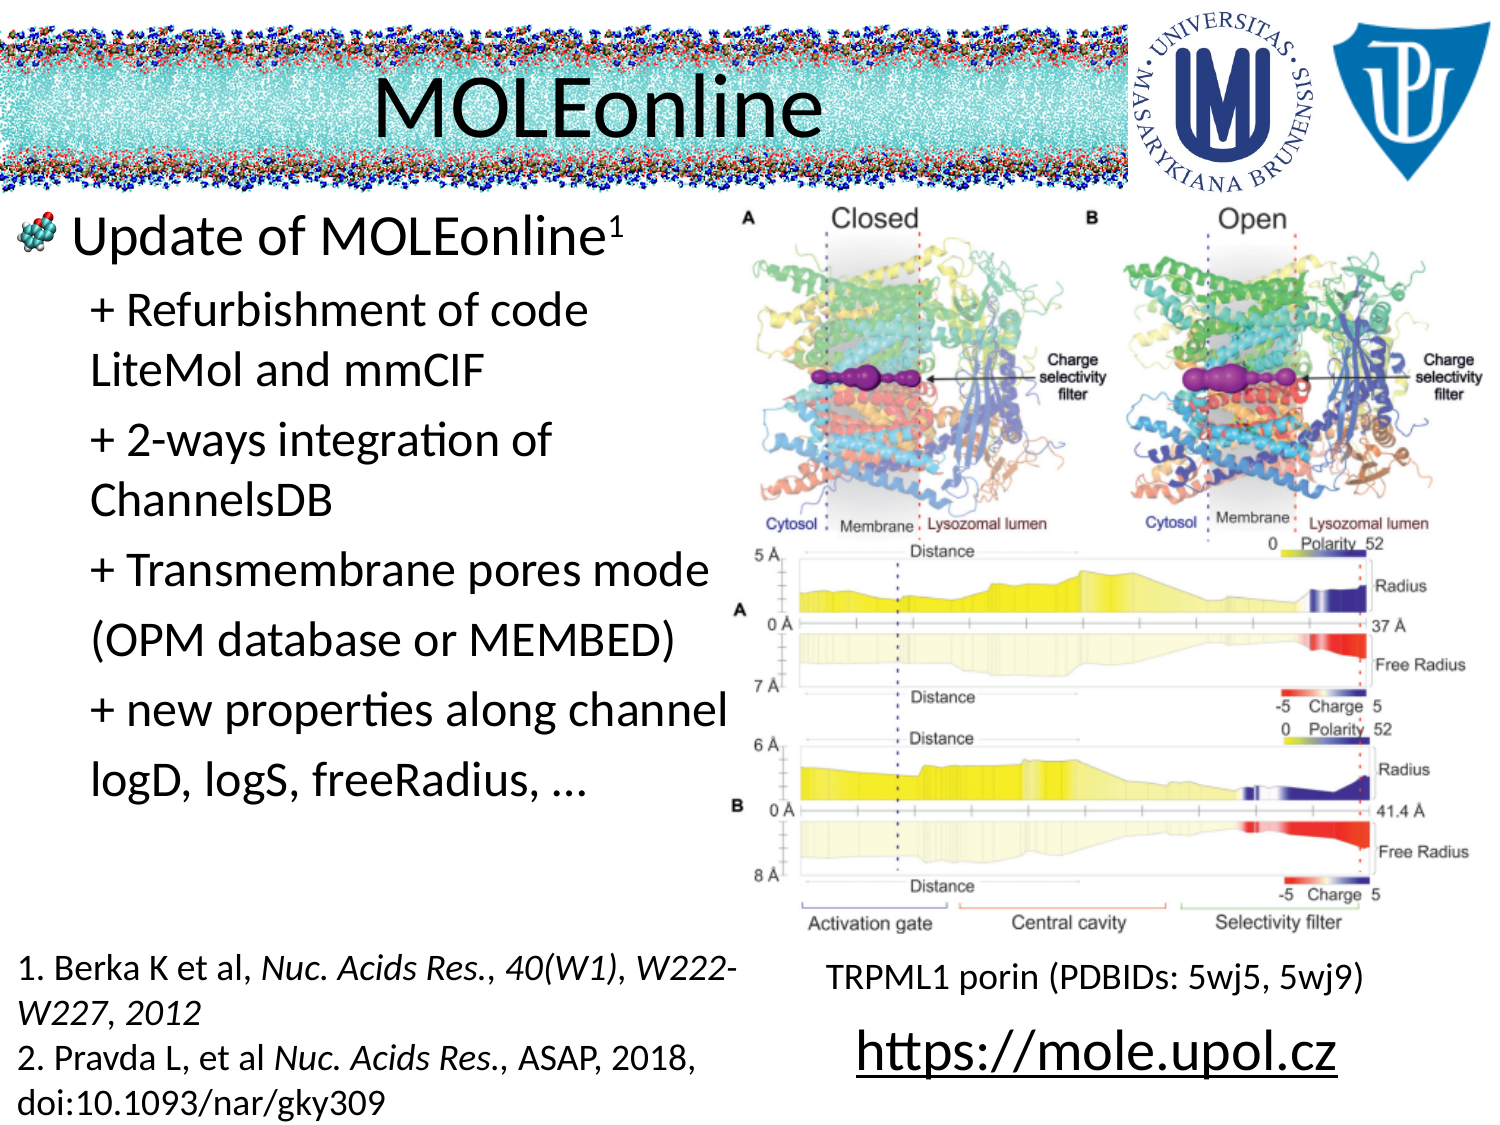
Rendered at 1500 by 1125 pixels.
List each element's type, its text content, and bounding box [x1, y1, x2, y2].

picture [15, 211, 57, 253]
picture [0, 0, 1500, 1125]
title MOLEonline [75, 7, 1122, 193]
text_box https://mole.upol.cz [841, 1005, 1367, 1090]
list Update of MOLEonline1 + Refurbishment of code LiteMol and mmCIF + 2-ways integration of ChannelsDB + Transmembrane pores mode (OPM database or MEMBED) + new properties along channel logD, logS, freeRadius, … [0, 189, 779, 970]
text_box TRPML1 porin (PDBIDs: 5wj5, 5wj9) [811, 958, 1397, 1005]
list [714, 194, 1494, 951]
text_box 1. Berka K et al, Nuc. Acids Res., 40(W1), W222-W227, 2012 2. Pravda L, et al Nuc. Acids Res., ASAP, 2018, doi:10.1093/nar/gky309 [2, 935, 764, 1125]
